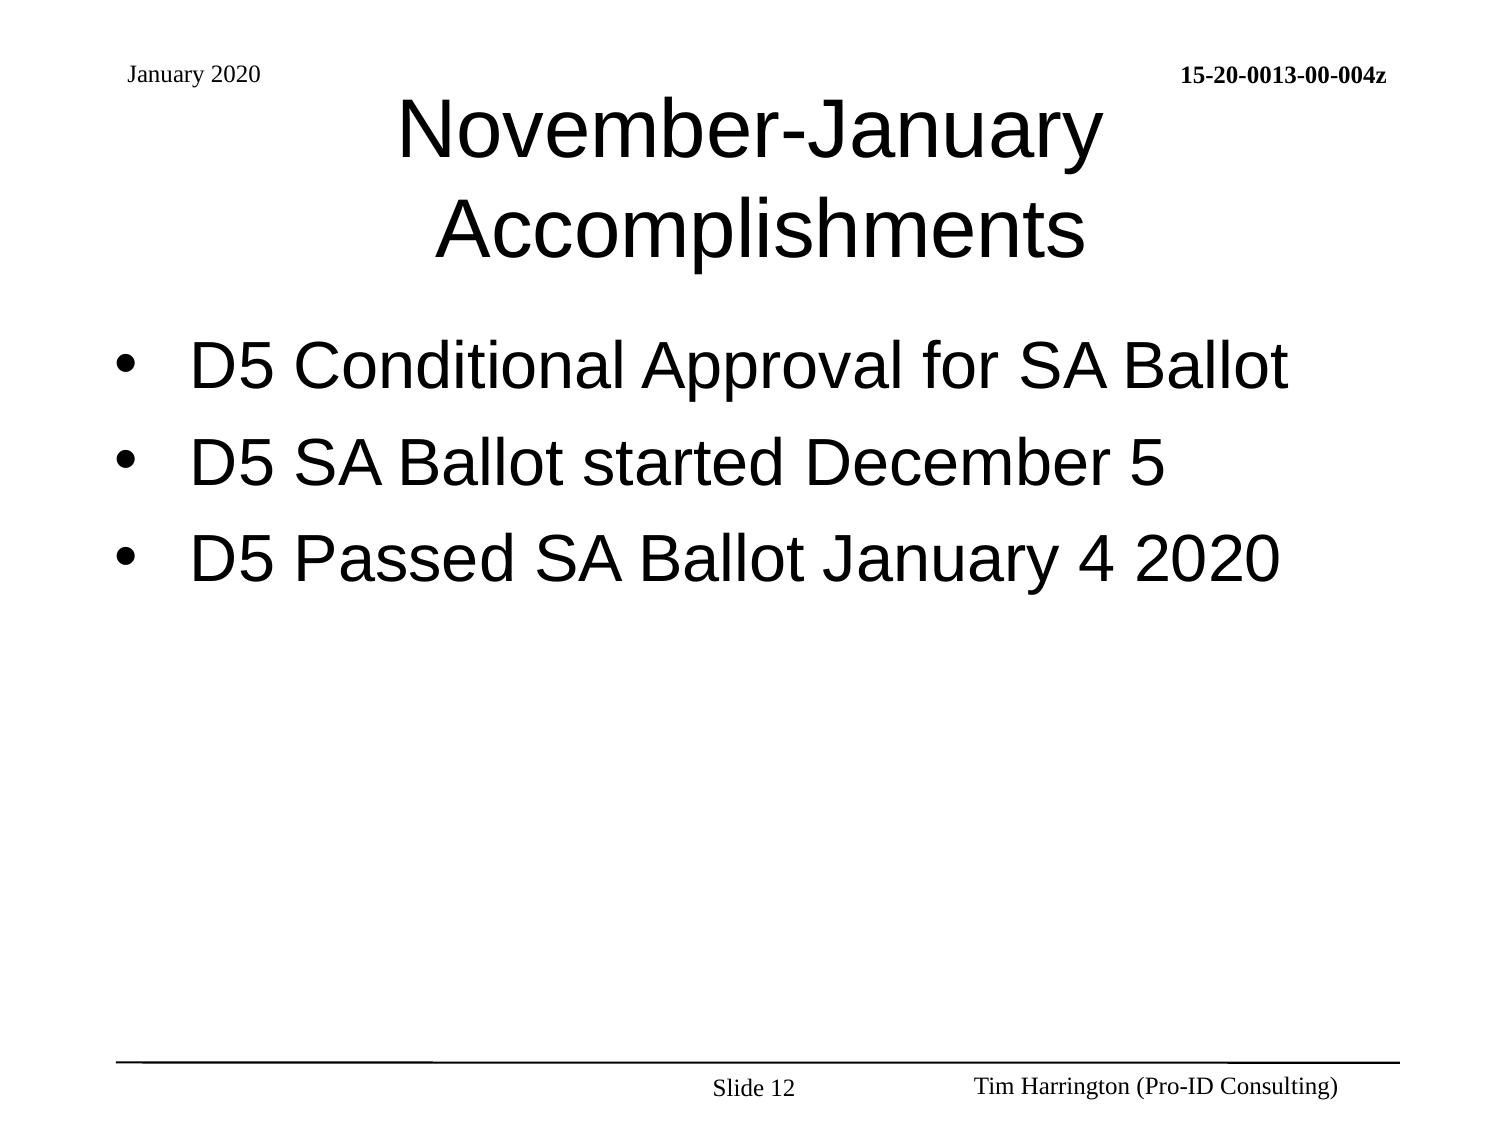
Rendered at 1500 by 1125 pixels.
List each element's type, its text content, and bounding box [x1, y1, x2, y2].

title November-January Accomplishments [125, 112, 1399, 237]
slide_number Slide 12 [712, 1071, 810, 1108]
list D5 Conditional Approval for SA Ballot D5 SA Ballot started December 5 D5 Passed SA Ballot January 4 2020 [99, 314, 1374, 1024]
